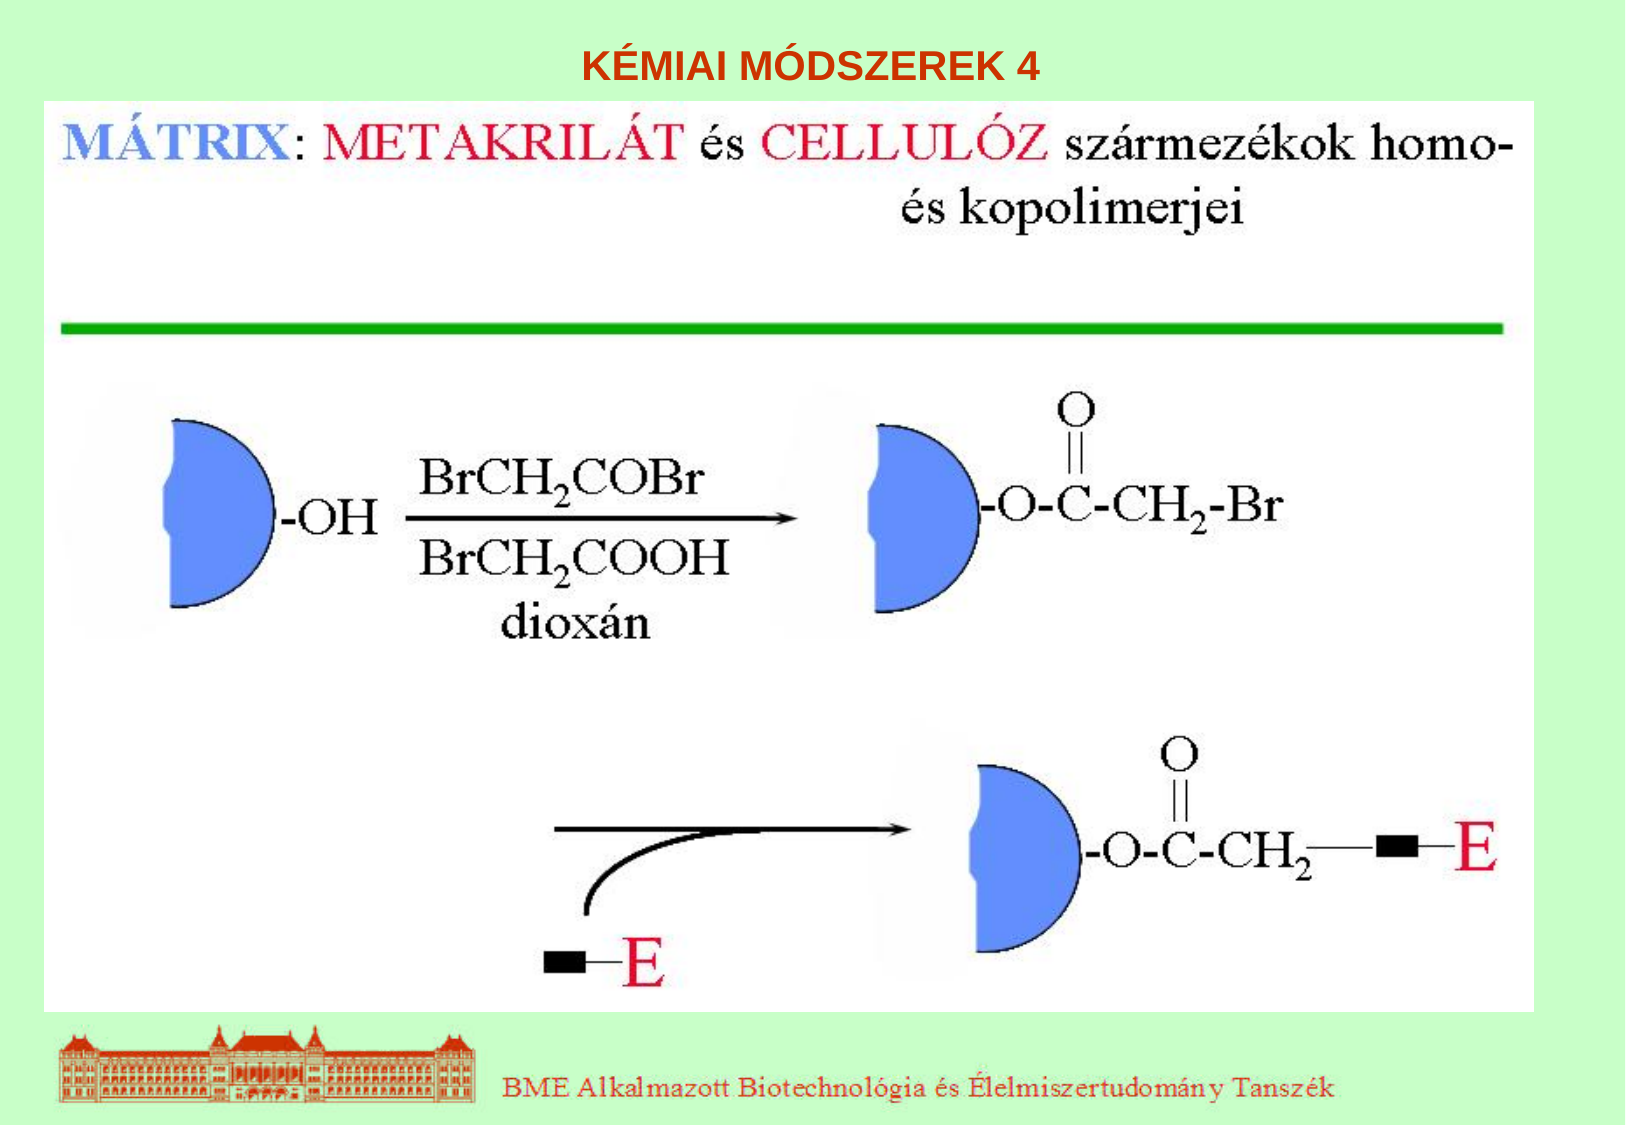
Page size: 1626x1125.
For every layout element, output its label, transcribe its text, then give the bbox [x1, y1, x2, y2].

picture [0, 0, 1626, 1125]
text_box KÉMIAI MÓDSZEREK 4 [566, 30, 1056, 96]
